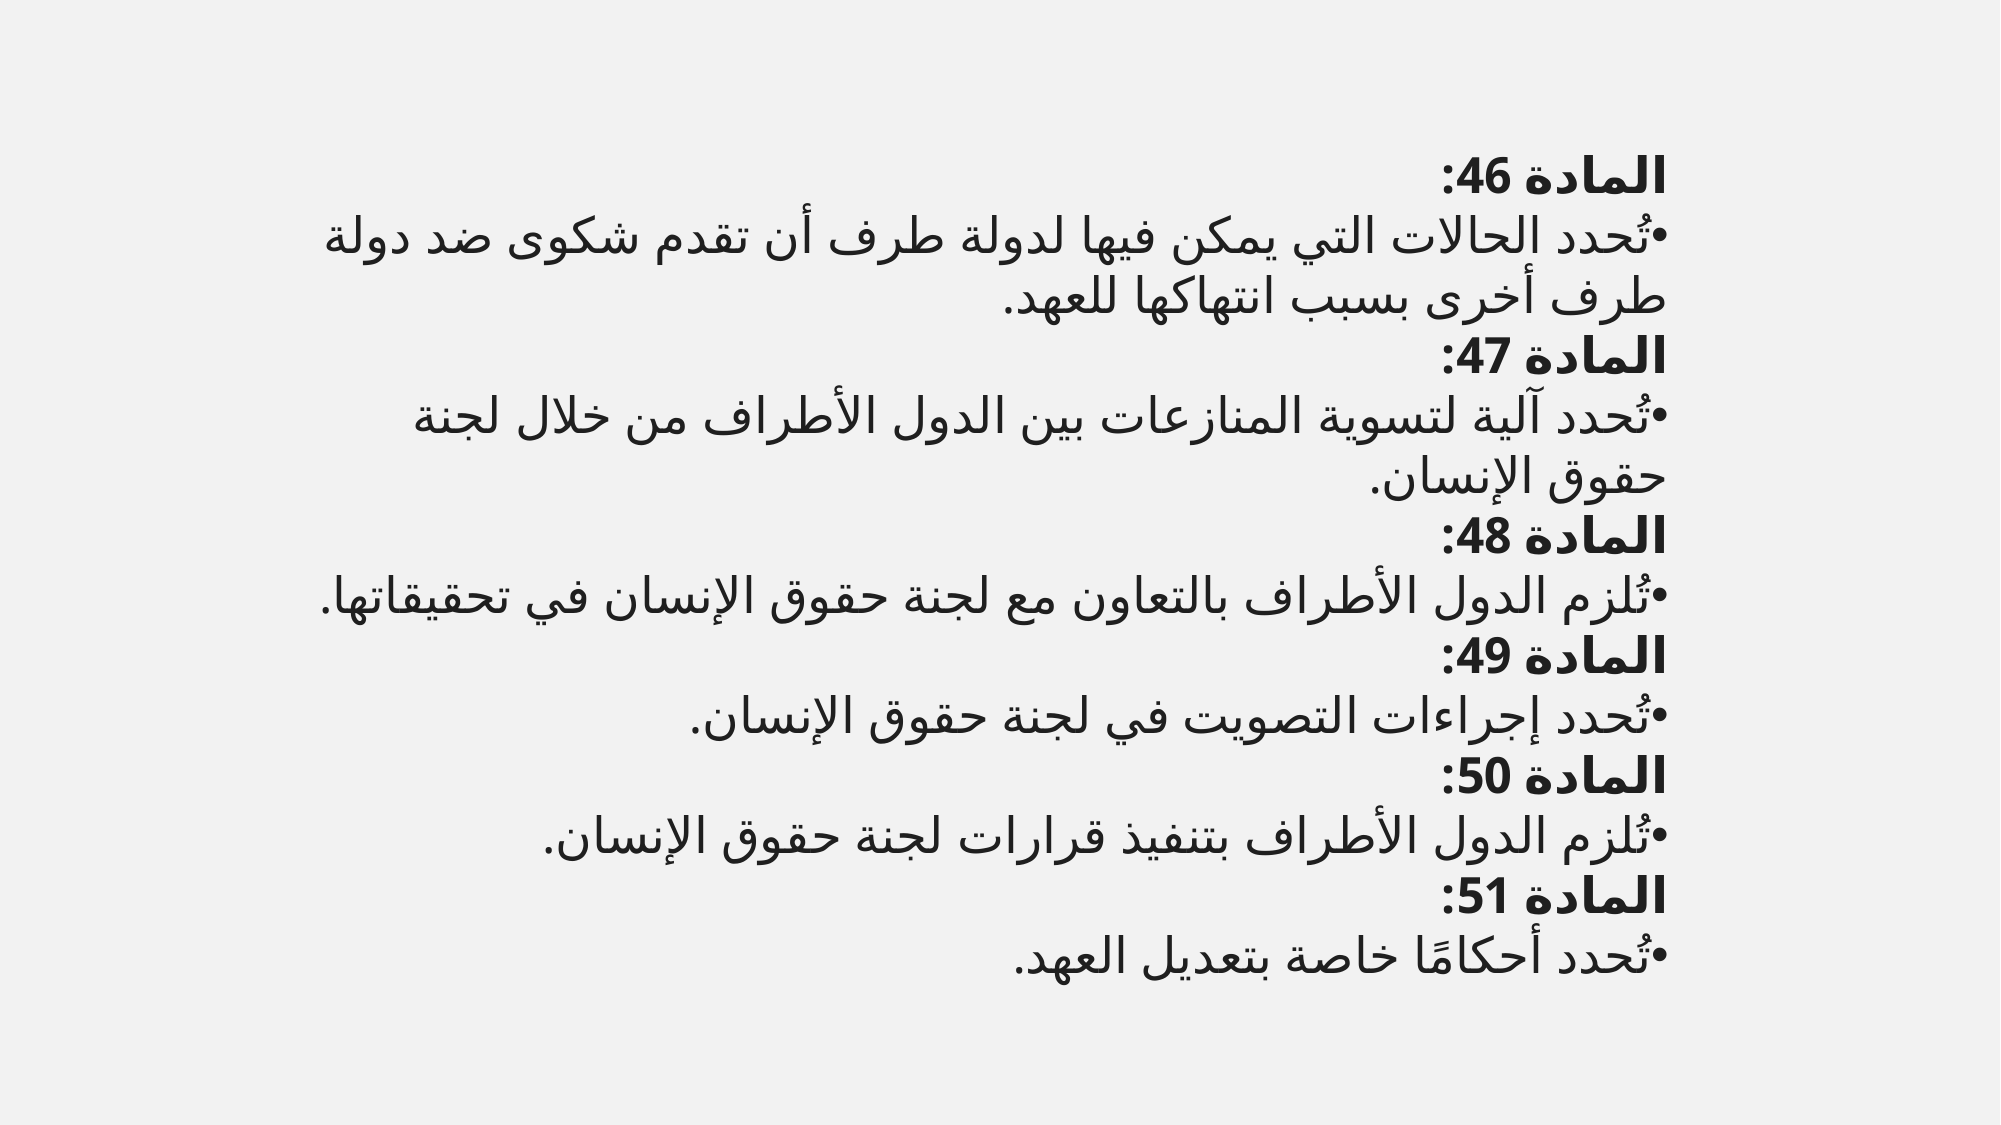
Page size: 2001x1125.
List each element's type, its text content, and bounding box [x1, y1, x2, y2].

text_box المادة 46: تُحدد الحالات التي يمكن فيها لدولة طرف أن تقدم شكوى ضد دولة طرف أخرى بسبب انتهاكها للعهد. المادة 47: تُحدد آلية لتسوية المنازعات بين الدول الأطراف من خلال لجنة حقوق الإنسان. المادة 48: تُلزم الدول الأطراف بالتعاون مع لجنة حقوق الإنسان في تحقيقاتها. المادة 49: تُحدد إجراءات التصويت في لجنة حقوق الإنسان. المادة 50: تُلزم الدول الأطراف بتنفيذ قرارات لجنة حقوق الإنسان. المادة 51: تُحدد أحكامًا خاصة بتعديل العهد. [295, 136, 1684, 992]
